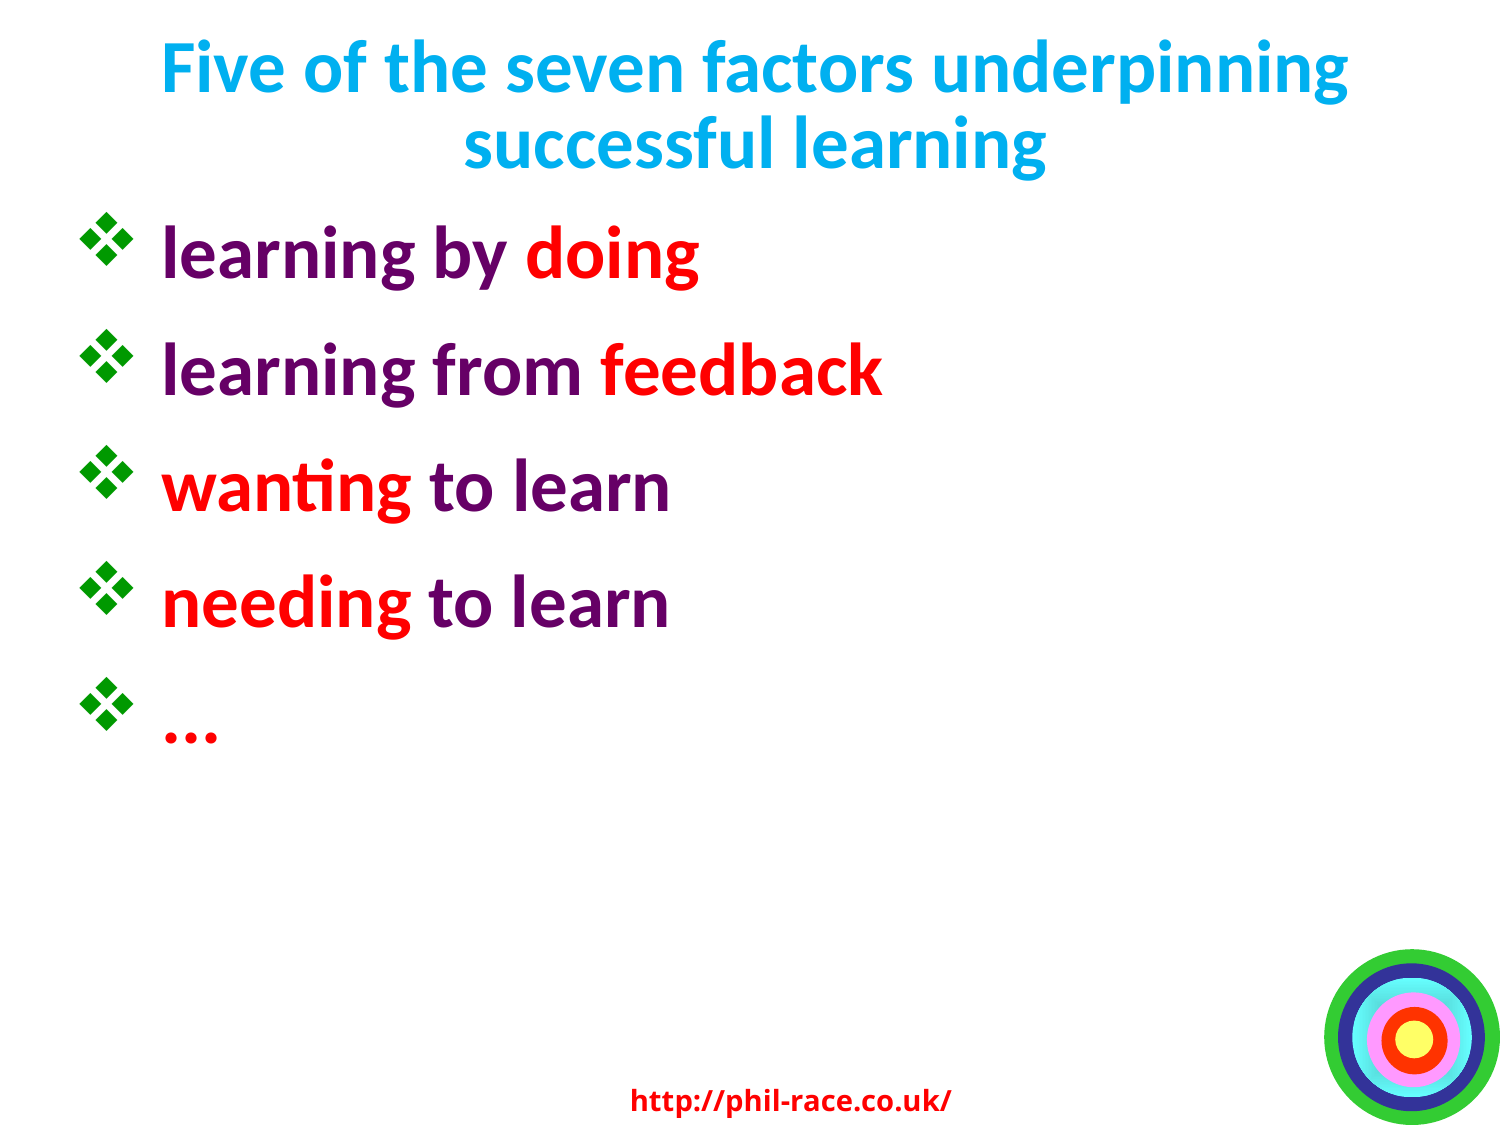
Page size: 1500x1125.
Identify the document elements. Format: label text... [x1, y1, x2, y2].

list learning by doing learning from feedback wanting to learn needing to learn ... [58, 196, 1471, 963]
text_box [1328, 954, 1500, 1125]
title Five of the seven factors underpinning successful learning [40, 30, 1471, 185]
